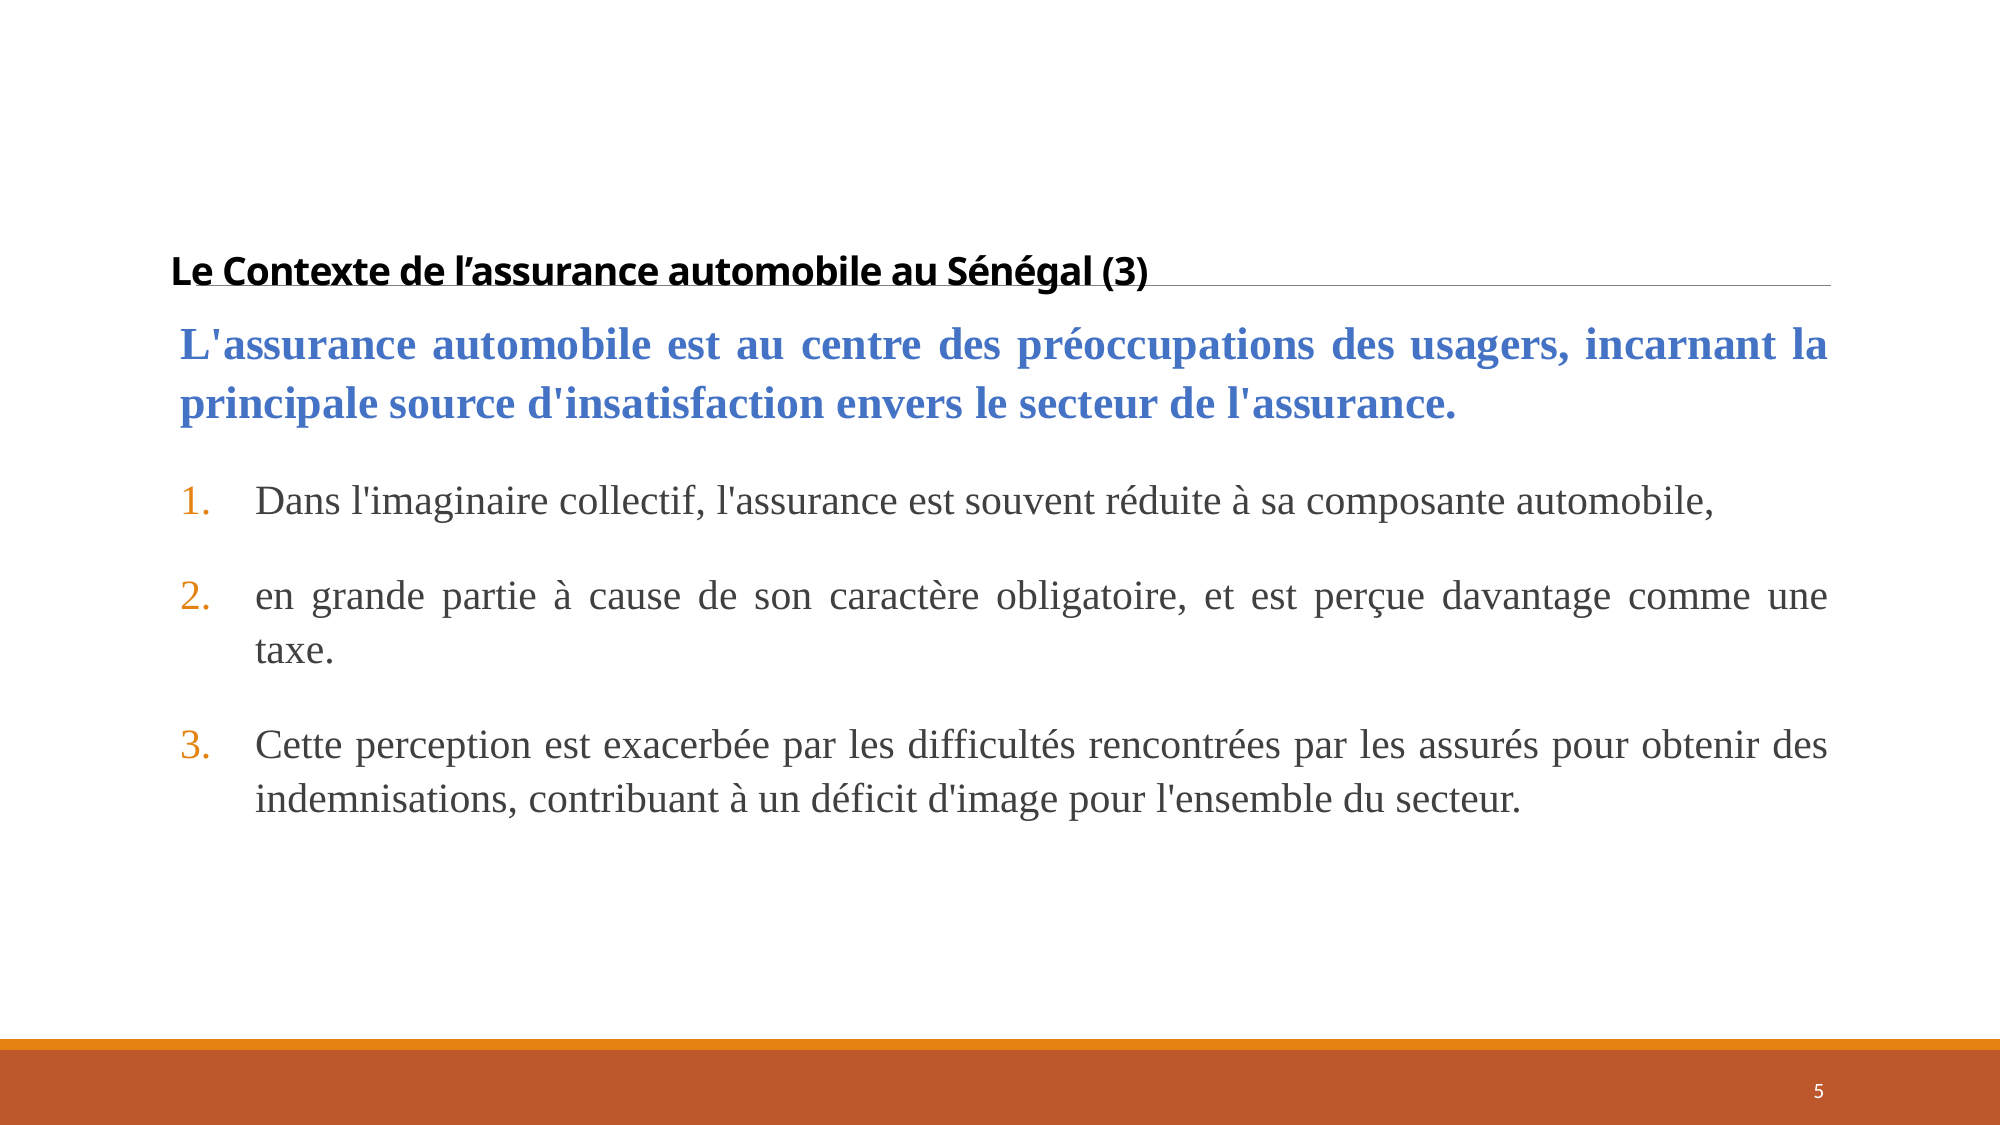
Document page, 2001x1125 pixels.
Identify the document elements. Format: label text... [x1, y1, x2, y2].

list L'assurance automobile est au centre des préoccupations des usagers, incarnant la principale source d'insatisfaction envers le secteur de l'assurance. Dans l'imaginaire collectif, l'assurance est souvent réduite à sa composante automobile, en grande partie à cause de son caractère obligatoire, et est perçue davantage comme une taxe. Cette perception est exacerbée par les difficultés rencontrées par les assurés pour obtenir des indemnisations, contribuant à un déficit d'image pour l'ensemble du secteur. [180, 302, 1830, 963]
title Le Contexte de l’assurance automobile au Sénégal (3) [155, 124, 1845, 412]
slide_number 5 [1624, 1059, 1840, 1120]
